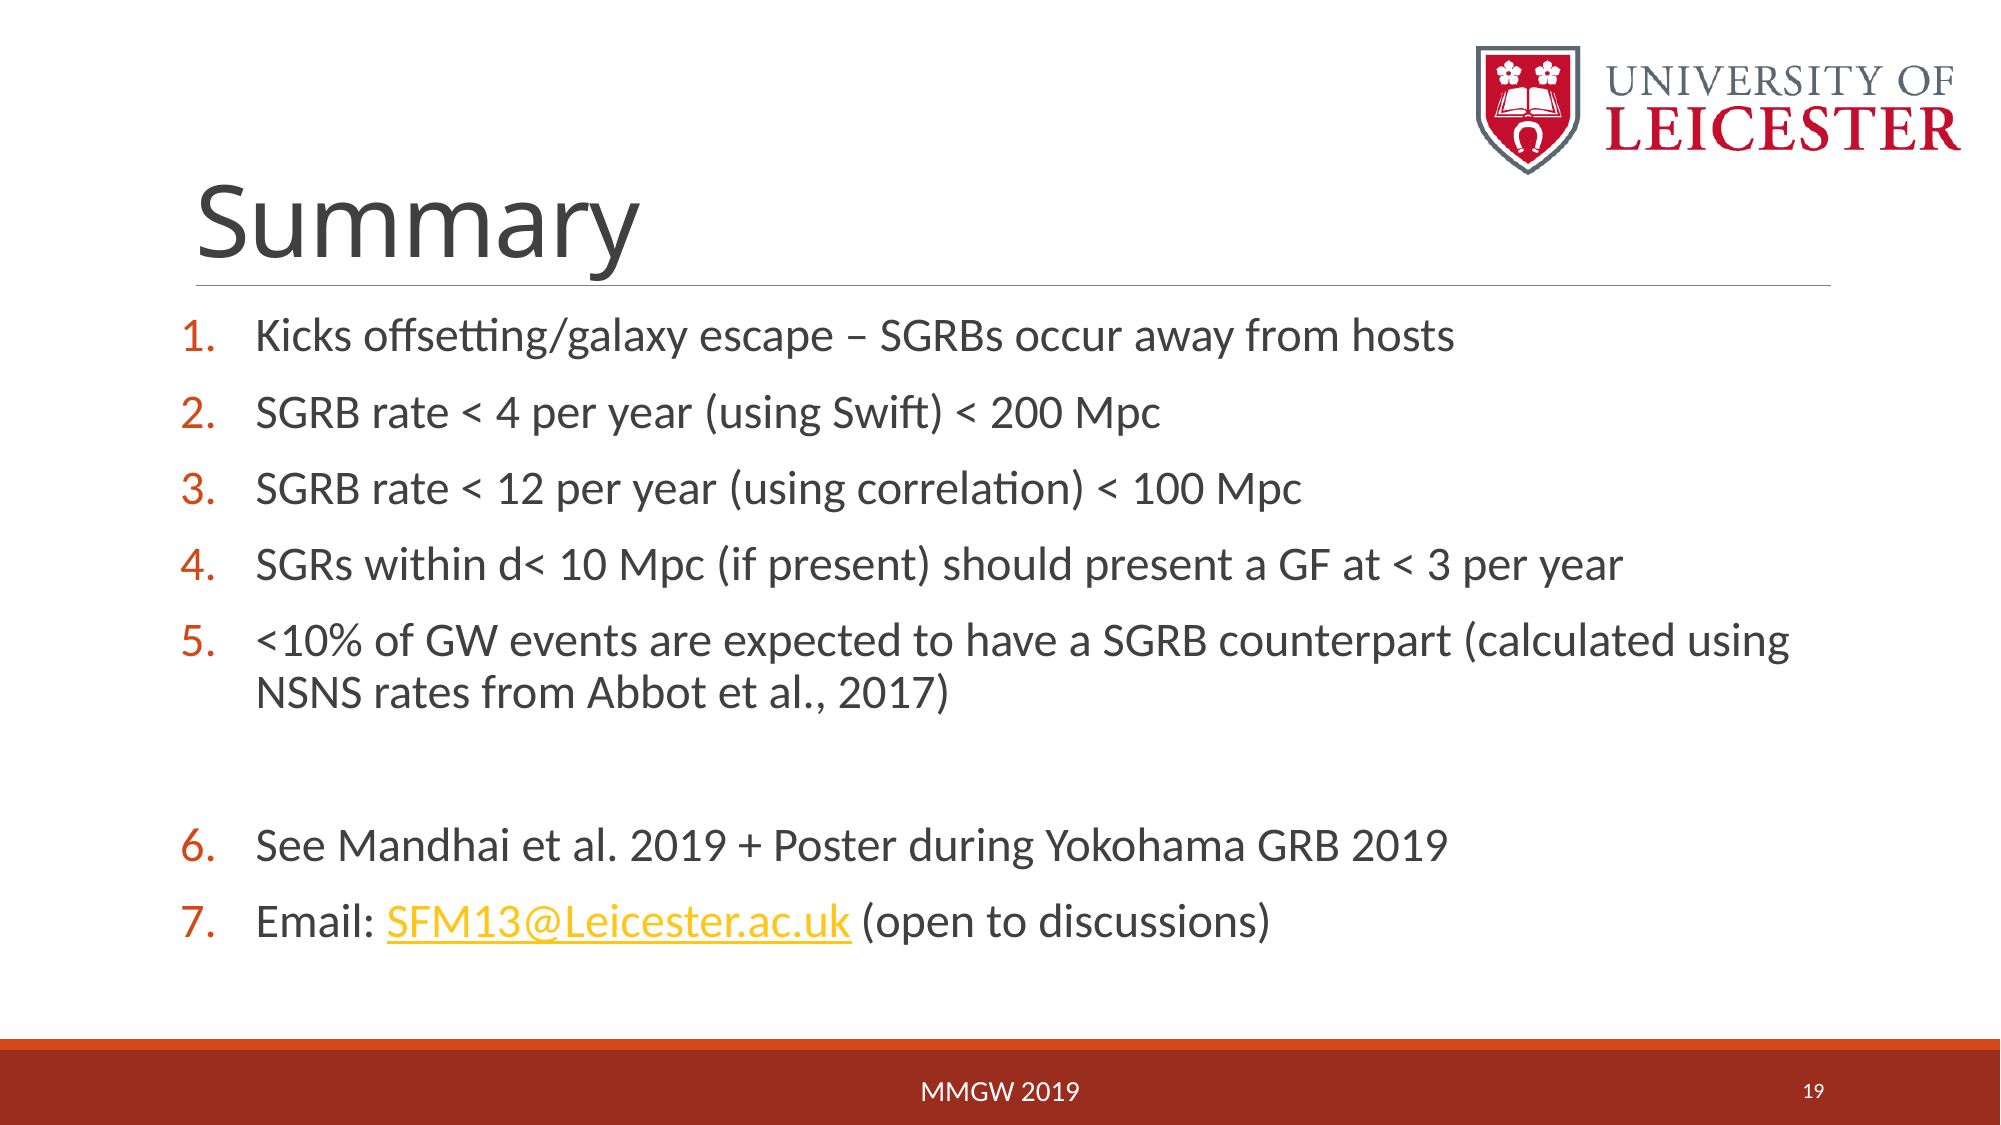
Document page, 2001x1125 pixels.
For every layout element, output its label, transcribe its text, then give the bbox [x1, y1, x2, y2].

title Summary [180, 47, 1830, 285]
footer MMGW 2019 [604, 1059, 1396, 1120]
picture [1476, 29, 1961, 191]
list Kicks offsetting/galaxy escape – SGRBs occur away from hosts SGRB rate < 4 per year (using Swift) < 200 Mpc SGRB rate < 12 per year (using correlation) < 100 Mpc SGRs within d< 10 Mpc (if present) should present a GF at < 3 per year <10% of GW events are expected to have a SGRB counterpart (calculated using NSNS rates from Abbot et al., 2017) See Mandhai et al. 2019 + Poster during Yokohama GRB 2019 Email: SFM13@Leicester.ac.uk (open to discussions) [180, 302, 1830, 963]
slide_number 19 [1624, 1059, 1840, 1120]
